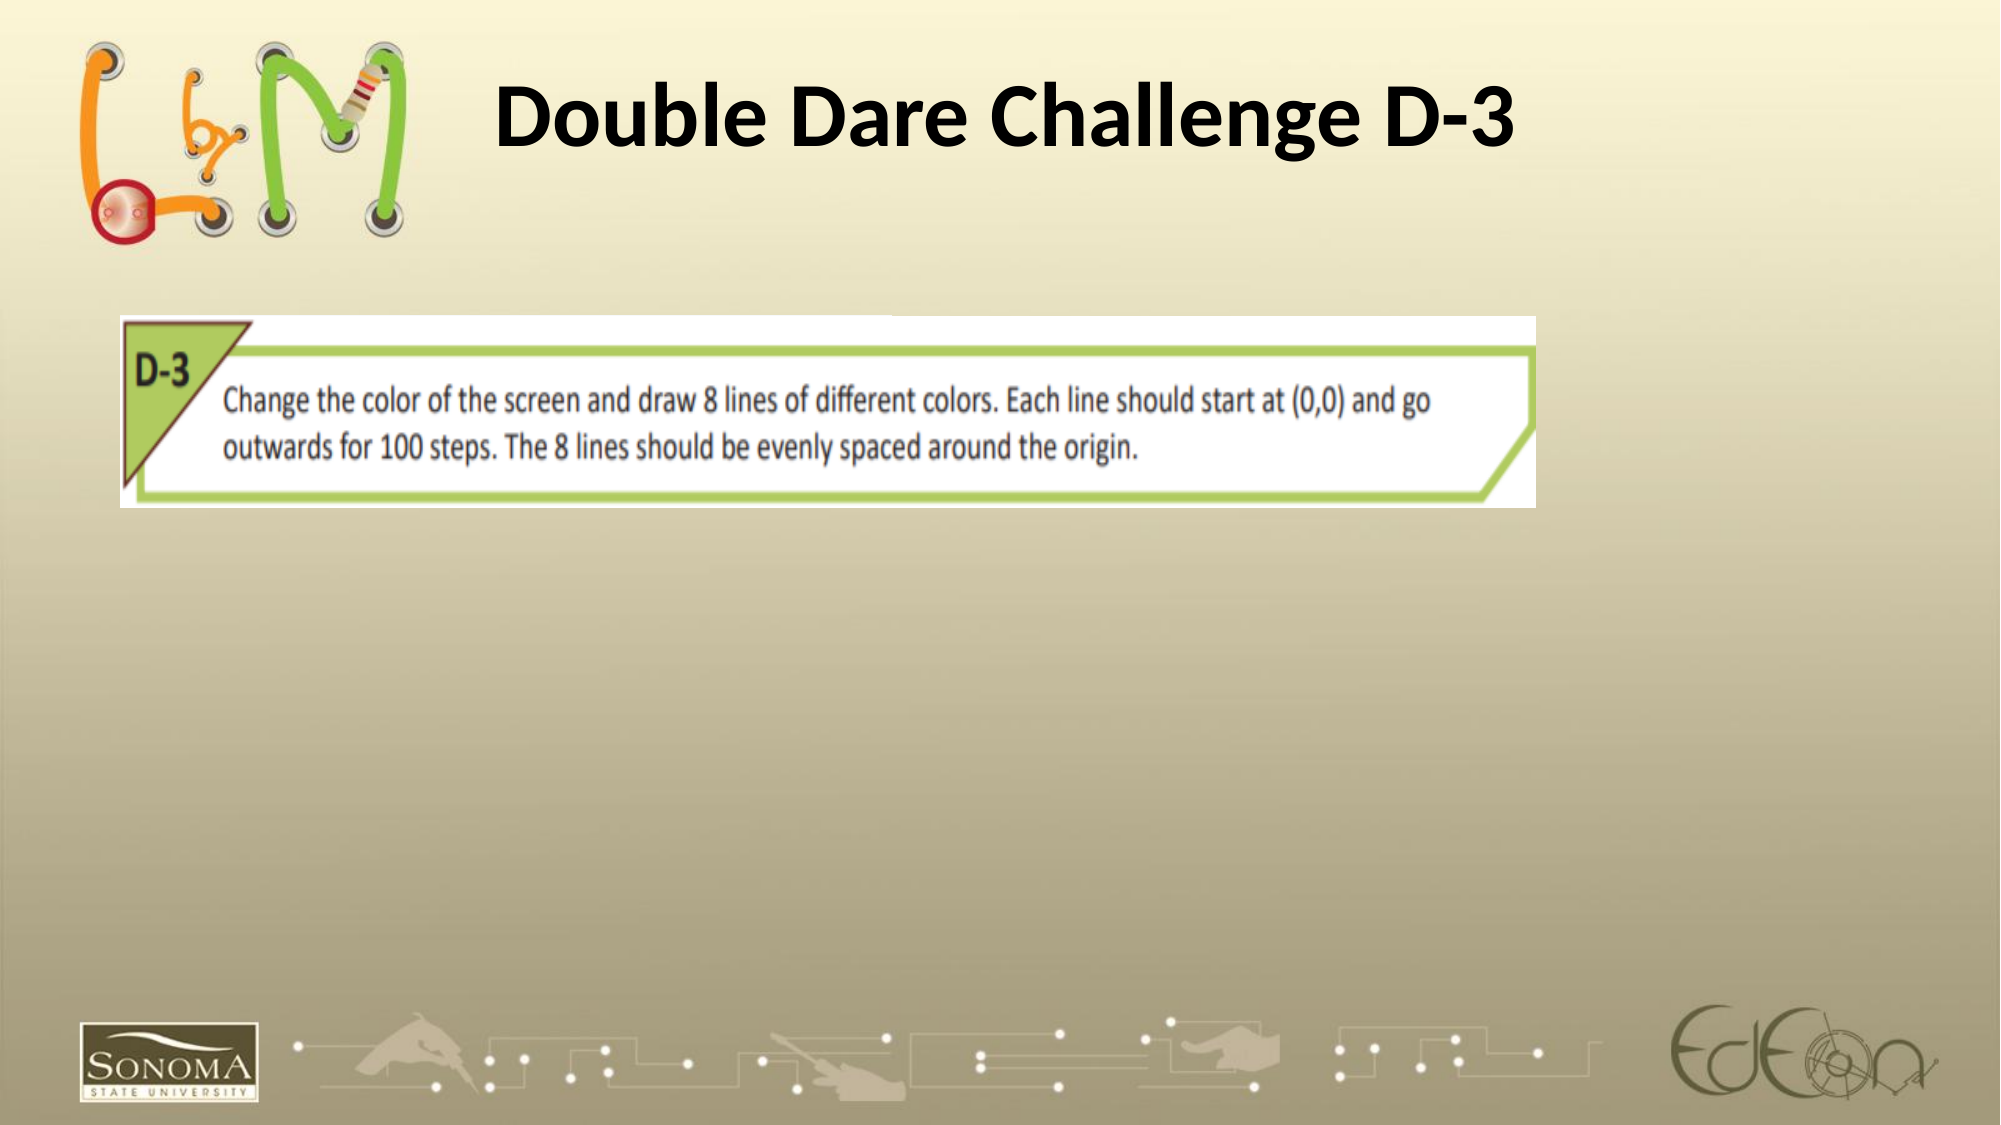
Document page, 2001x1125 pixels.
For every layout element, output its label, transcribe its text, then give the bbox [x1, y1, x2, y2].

title Double Dare Challenge D-3 [479, 59, 1860, 278]
picture [0, 0, 2000, 1125]
